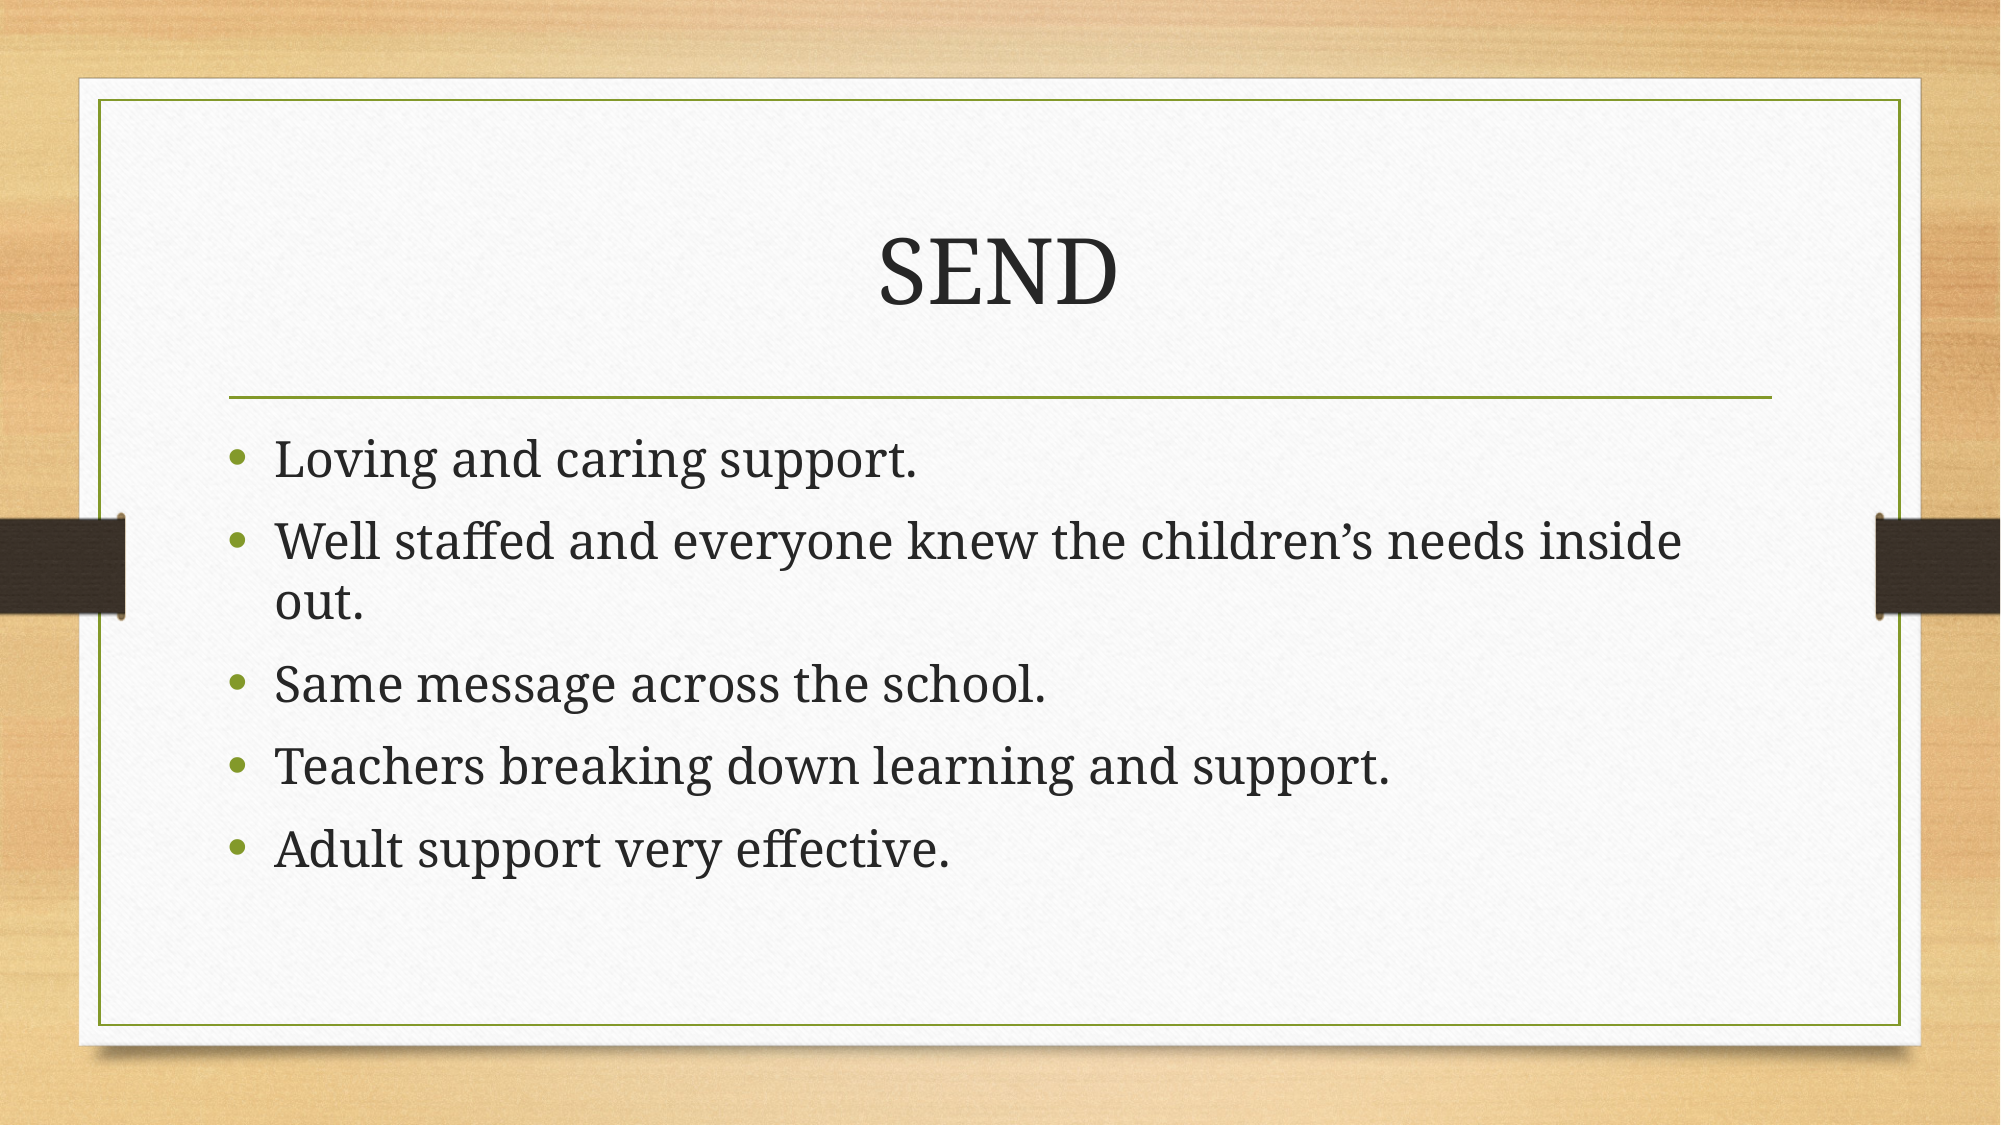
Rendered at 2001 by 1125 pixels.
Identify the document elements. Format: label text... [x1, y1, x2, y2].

list Loving and caring support. Well staffed and everyone knew the children’s needs inside out. Same message across the school. Teachers breaking down learning and support. Adult support very effective. [212, 419, 1788, 964]
title SEND [212, 161, 1788, 375]
picture [0, 0, 2001, 1125]
